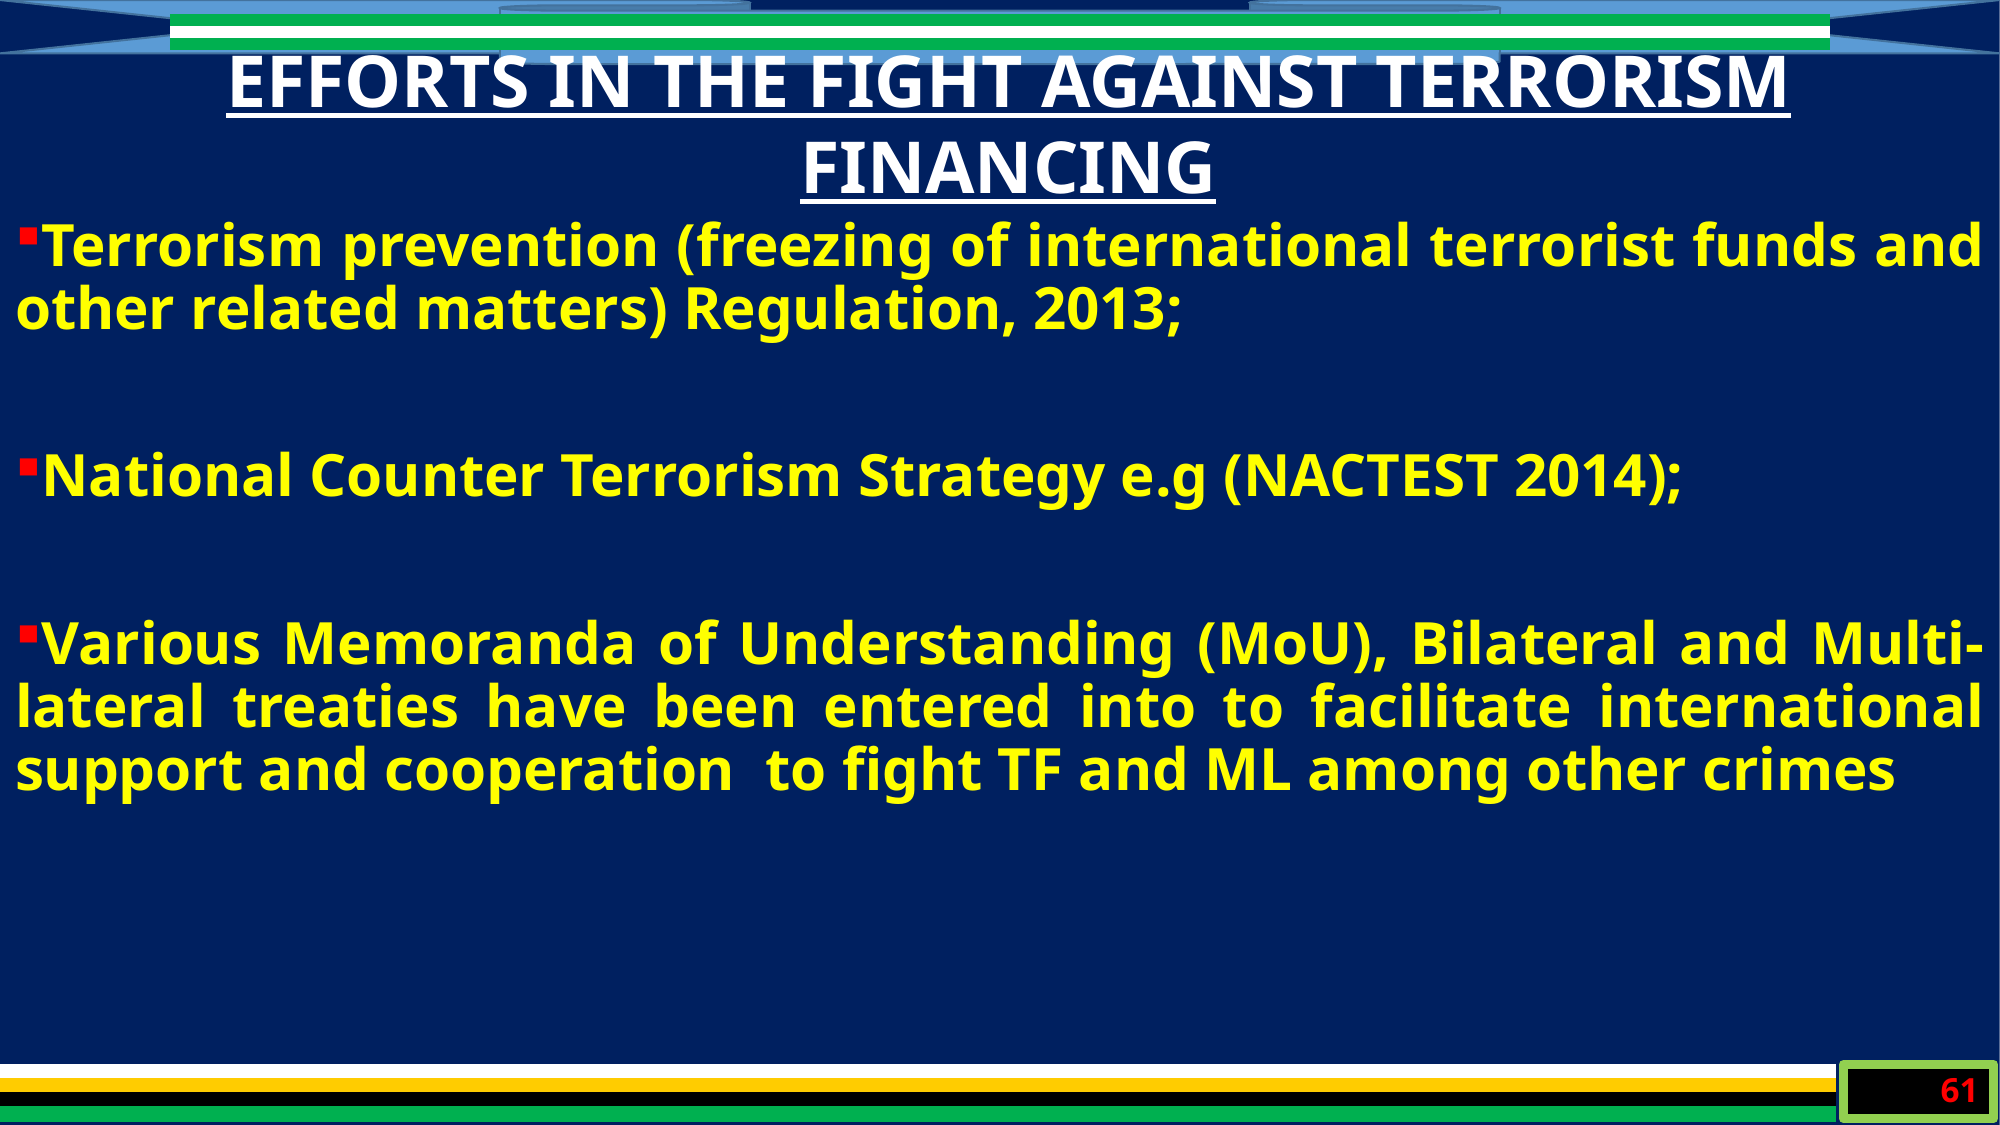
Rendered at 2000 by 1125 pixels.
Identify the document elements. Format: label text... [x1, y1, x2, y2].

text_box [0, 1064, 1836, 1121]
slide_number 61 [1843, 1064, 1994, 1119]
subtitle Terrorism prevention (freezing of international terrorist funds and other related matters) Regulation, 2013; National Counter Terrorism Strategy e.g (NACTEST 2014); Various Memoranda of Understanding (MoU), Bilateral and Multi-lateral treaties have been entered into to facilitate international support and cooperation to fight TF and ML among other crimes [0, 208, 2000, 996]
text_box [0, 0, 2000, 65]
text_box EFFORTS IN THE FIGHT AGAINST TERRORISM FINANCING [108, 65, 1909, 208]
